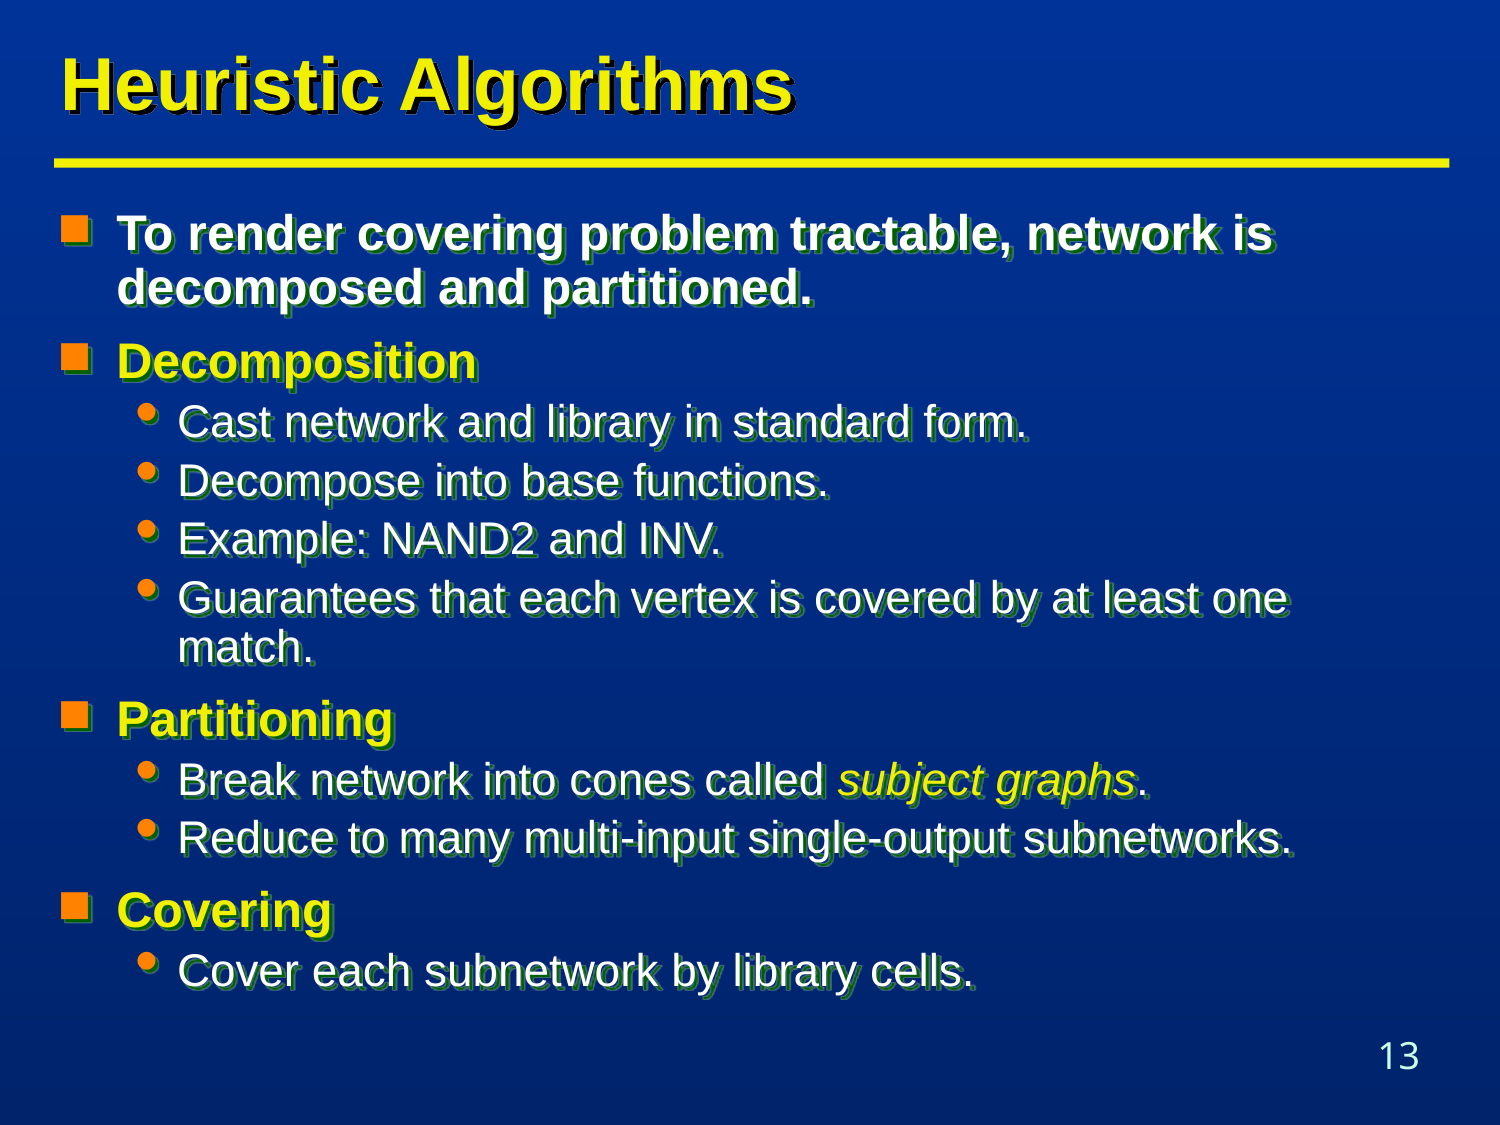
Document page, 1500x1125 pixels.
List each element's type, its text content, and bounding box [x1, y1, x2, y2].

list To render covering problem tractable, network is decomposed and partitioned. Decomposition Cast network and library in standard form. Decompose into base functions. Example: NAND2 and INV. Guarantees that each vertex is covered by at least one match. Partitioning Break network into cones called subject graphs. Reduce to many multi-input single-output subnetworks. Covering Cover each subnetwork by library cells. [49, 199, 1449, 1079]
title Heuristic Algorithms [46, 33, 1455, 139]
